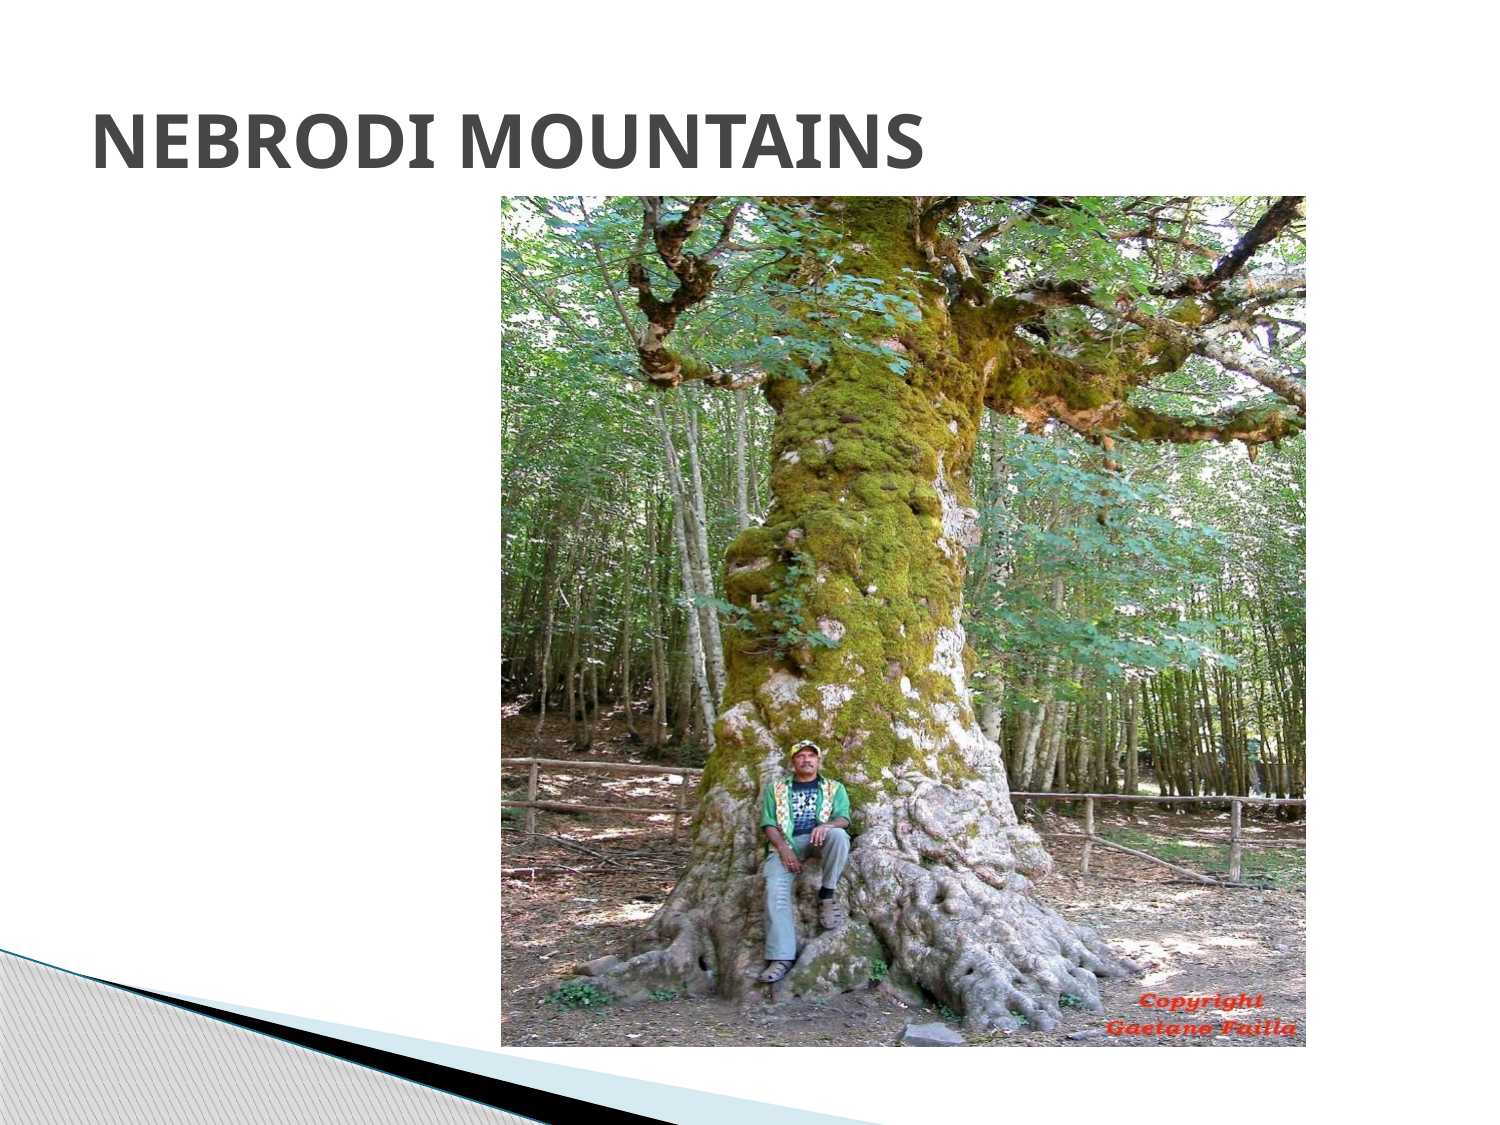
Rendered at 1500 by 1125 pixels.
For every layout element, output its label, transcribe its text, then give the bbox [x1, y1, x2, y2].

title NEBRODI MOUNTAINS [75, 45, 1425, 233]
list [501, 195, 1306, 1047]
